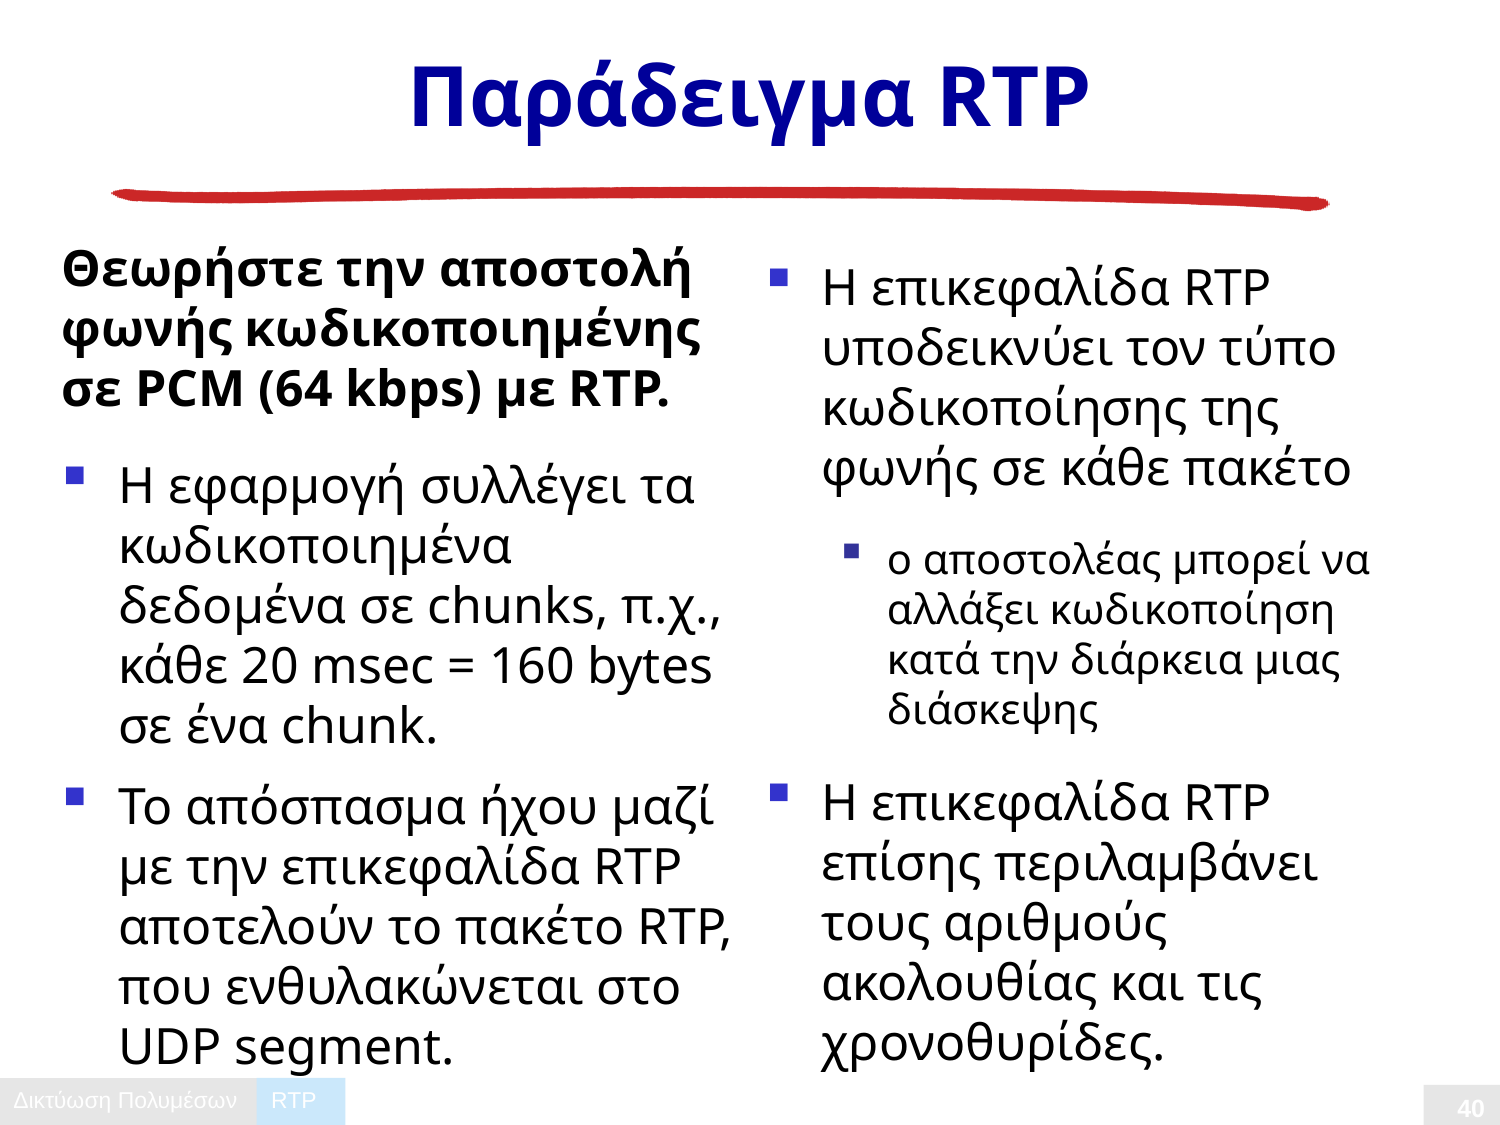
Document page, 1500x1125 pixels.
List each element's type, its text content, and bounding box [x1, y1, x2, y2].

picture [106, 187, 1344, 218]
list Θεωρήστε την αποστολή φωνής κωδικοποιημένης σε PCM (64 kbps) με RTP. Η εφαρμογή συλλέγει τα κωδικοποιημένα δεδομένα σε chunks, π.χ., κάθε 20 msec = 160 bytes σε ένα chunk. Το απόσπασμα ήχου μαζί με την επικεφαλίδα RTP αποτελούν το πακέτο RTP, που ενθυλακώνεται στο UDP segment. [46, 228, 768, 1125]
text_box RTP [256, 1077, 346, 1125]
title Παράδειγμα RTP [0, 0, 1500, 187]
list Η επικεφαλίδα RTP υποδεικνύει τον τύπο κωδικοποίησης της φωνής σε κάθε πακέτο ο αποστολέας μπορεί να αλλάξει κωδικοποίηση κατά την διάρκεια μιας διάσκεψης Η επικεφαλίδα RTP επίσης περιλαμβάνει τους αριθμούς ακολουθίας και τις χρονοθυρίδες. [749, 247, 1448, 1054]
